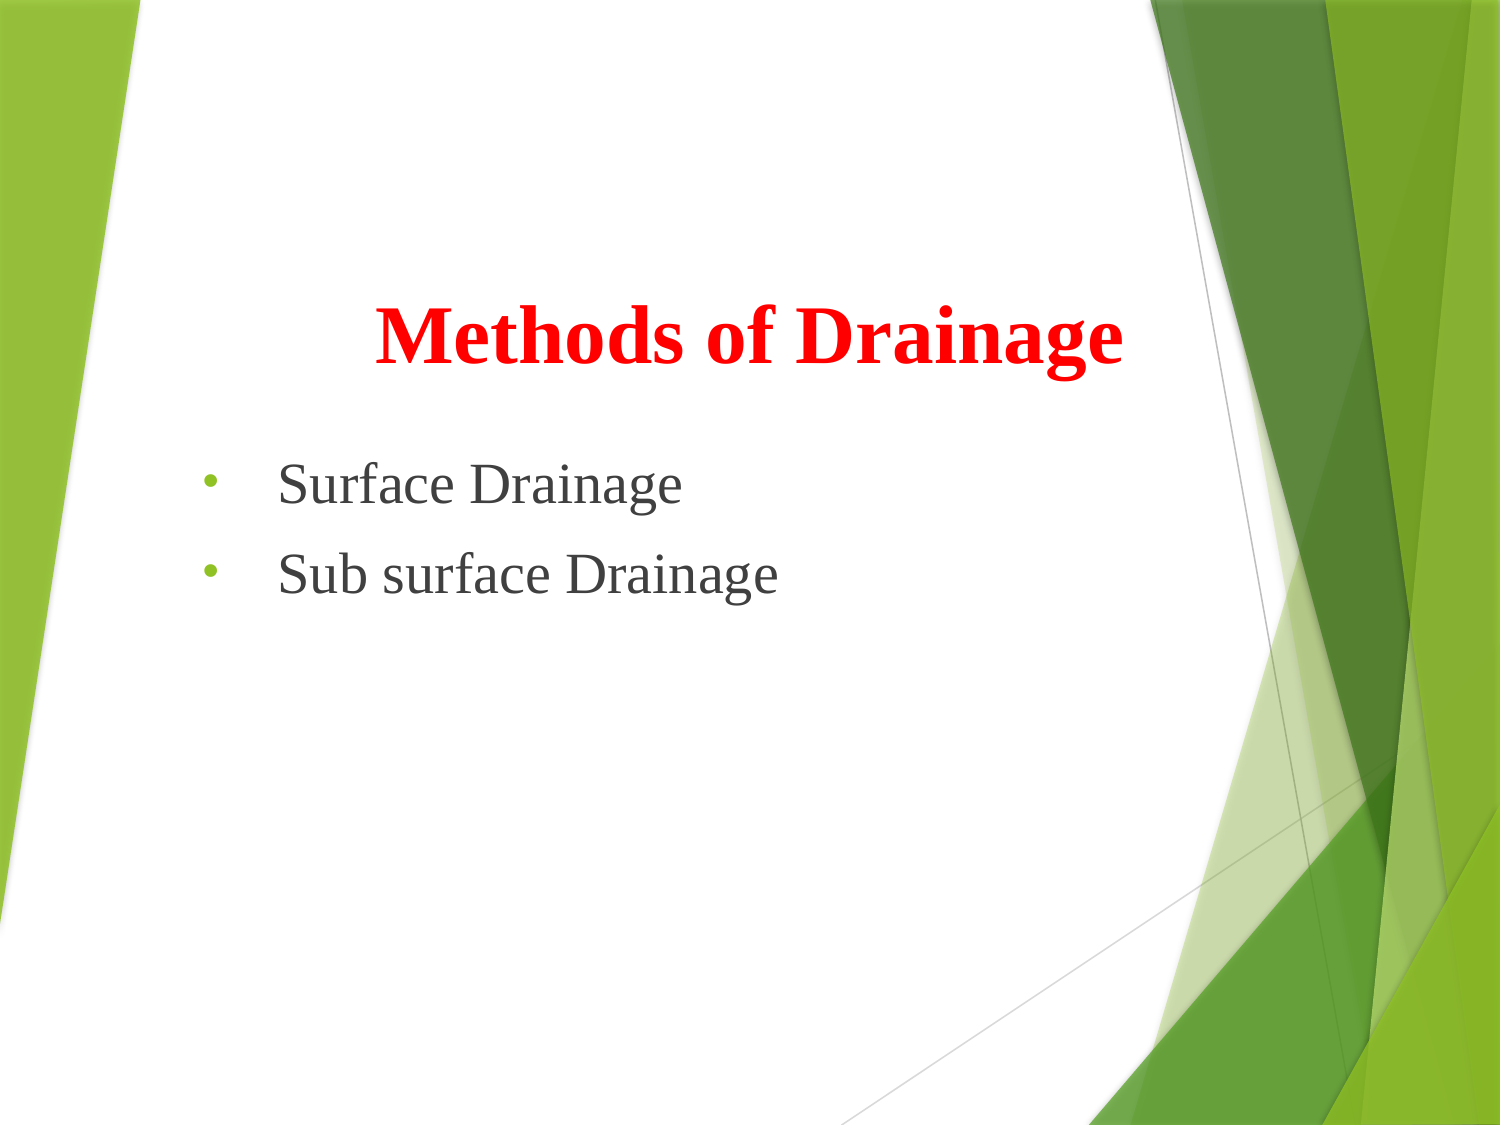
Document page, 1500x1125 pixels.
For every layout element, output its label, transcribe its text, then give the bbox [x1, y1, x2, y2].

subtitle Surface Drainage Sub surface Drainage [187, 437, 1313, 688]
title Methods of Drainage [187, 184, 1313, 388]
